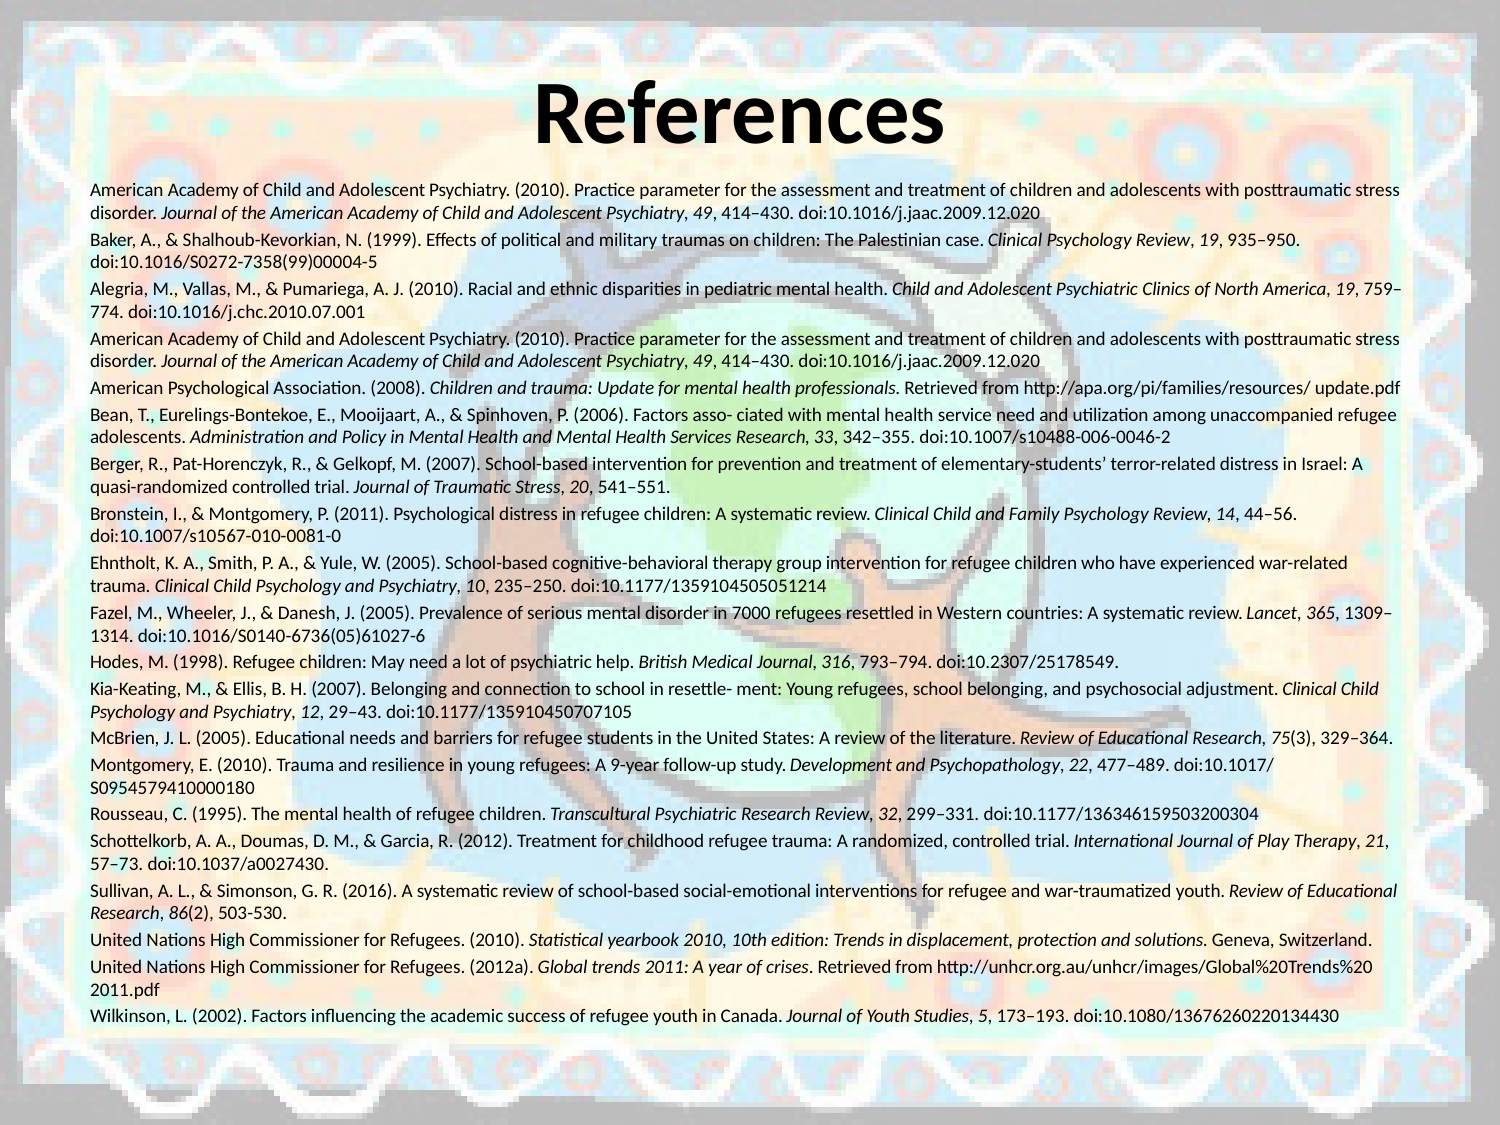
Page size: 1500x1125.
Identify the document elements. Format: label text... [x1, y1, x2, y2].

list American Academy of Child and Adolescent Psychiatry. (2010). Practice parameter for the assessment and treatment of children and adolescents with posttraumatic stress disorder. Journal of the American Academy of Child and Adolescent Psychiatry, 49, 414–430. doi:10.1016/j.jaac.2009.12.020 Baker, A., & Shalhoub-Kevorkian, N. (1999). Effects of political and military traumas on children: The Palestinian case. Clinical Psychology Review, 19, 935–950. doi:10.1016/S0272-7358(99)00004-5 Alegria, M., Vallas, M., & Pumariega, A. J. (2010). Racial and ethnic disparities in pediatric mental health. Child and Adolescent Psychiatric Clinics of North America, 19, 759–774. doi:10.1016/j.chc.2010.07.001 American Academy of Child and Adolescent Psychiatry. (2010). Practice parameter for the assessment and treatment of children and adolescents with posttraumatic stress disorder. Journal of the American Academy of Child and Adolescent Psychiatry, 49, 414–430. doi:10.1016/j.jaac.2009.12.020 American Psychological Association. (2008). Children and trauma: Update for mental health professionals. Retrieved from http://apa.org/pi/families/resources/ update.pdf Bean, T., Eurelings-Bontekoe, E., Mooijaart, A., & Spinhoven, P. (2006). Factors asso- ciated with mental health service need and utilization among unaccompanied refugee adolescents. Administration and Policy in Mental Health and Mental Health Services Research, 33, 342–355. doi:10.1007/s10488-006-0046-2 Berger, R., Pat-Horenczyk, R., & Gelkopf, M. (2007). School-based intervention for prevention and treatment of elementary-students’ terror-related distress in Israel: A quasi-randomized controlled trial. Journal of Traumatic Stress, 20, 541–551. Bronstein, I., & Montgomery, P. (2011). Psychological distress in refugee children: A systematic review. Clinical Child and Family Psychology Review, 14, 44–56. doi:10.1007/s10567-010-0081-0 Ehntholt, K. A., Smith, P. A., & Yule, W. (2005). School-based cognitive-behavioral therapy group intervention for refugee children who have experienced war-related trauma. Clinical Child Psychology and Psychiatry, 10, 235–250. doi:10.1177/1359104505051214 Fazel, M., Wheeler, J., & Danesh, J. (2005). Prevalence of serious mental disorder in 7000 refugees resettled in Western countries: A systematic review. Lancet, 365, 1309–1314. doi:10.1016/S0140-6736(05)61027-6 Hodes, M. (1998). Refugee children: May need a lot of psychiatric help. British Medical Journal, 316, 793–794. doi:10.2307/25178549. Kia-Keating, M., & Ellis, B. H. (2007). Belonging and connection to school in resettle- ment: Young refugees, school belonging, and psychosocial adjustment. Clinical Child Psychology and Psychiatry, 12, 29–43. doi:10.1177/135910450707105 McBrien, J. L. (2005). Educational needs and barriers for refugee students in the United States: A review of the literature. Review of Educational Research, 75(3), 329–364. Montgomery, E. (2010). Trauma and resilience in young refugees: A 9-year follow-up study. Development and Psychopathology, 22, 477–489. doi:10.1017/ S0954579410000180 Rousseau, C. (1995). The mental health of refugee children. Transcultural Psychiatric Research Review, 32, 299–331. doi:10.1177/136346159503200304 Schottelkorb, A. A., Doumas, D. M., & Garcia, R. (2012). Treatment for childhood refugee trauma: A randomized, controlled trial. International Journal of Play Therapy, 21, 57–73. doi:10.1037/a0027430. Sullivan, A. L., & Simonson, G. R. (2016). A systematic review of school-based social-emotional interventions for refugee and war-traumatized youth. Review of Educational Research, 86(2), 503-530. United Nations High Commissioner for Refugees. (2010). Statistical yearbook 2010, 10th edition: Trends in displacement, protection and solutions. Geneva, Switzerland. United Nations High Commissioner for Refugees. (2012a). Global trends 2011: A year of crises. Retrieved from http://unhcr.org.au/unhcr/images/Global%20Trends%20 2011.pdf Wilkinson, L. (2002). Factors influencing the academic success of refugee youth in Canada. Journal of Youth Studies, 5, 173–193. doi:10.1080/13676260220134430 [75, 170, 1425, 1100]
title References [75, 45, 1425, 170]
